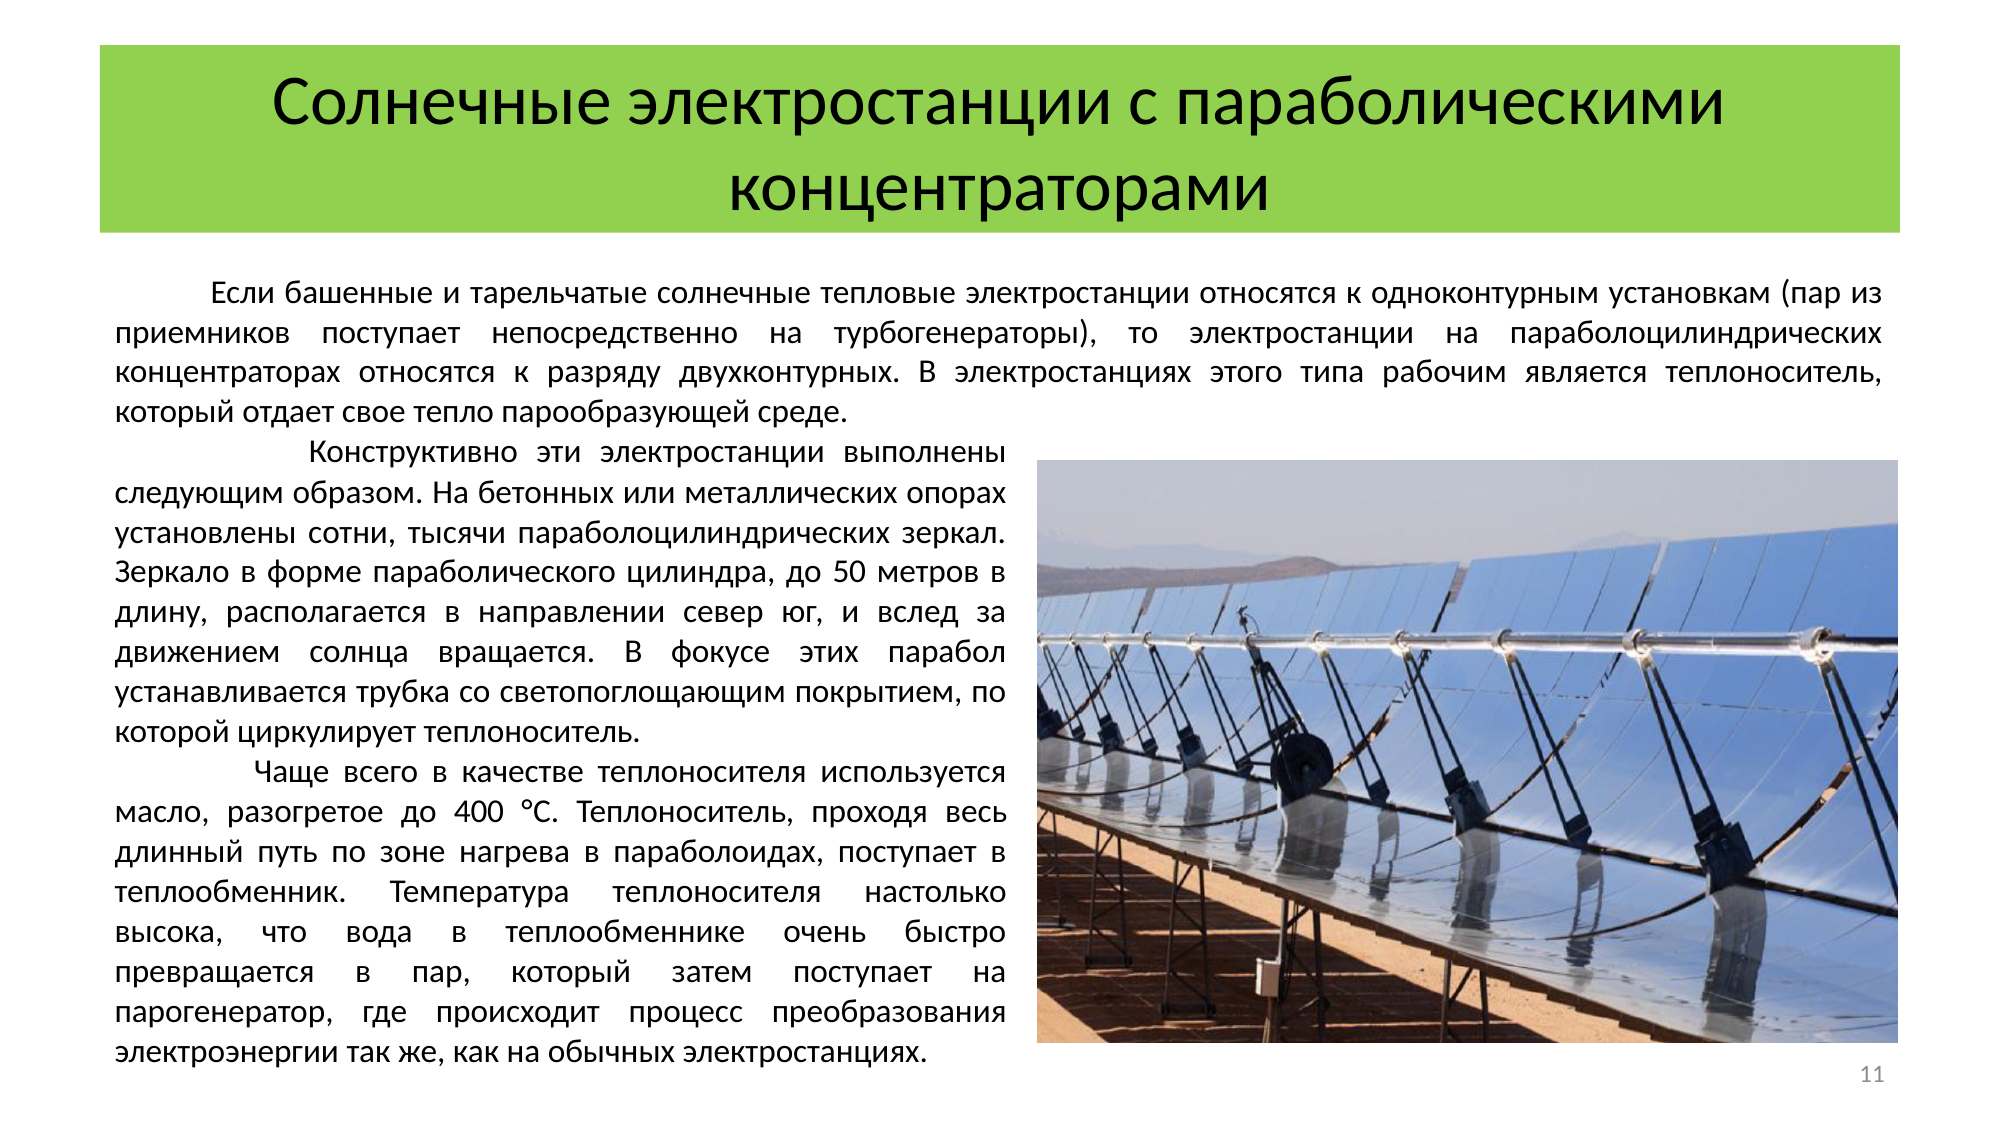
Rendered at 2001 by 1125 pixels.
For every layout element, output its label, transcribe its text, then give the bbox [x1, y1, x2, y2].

text_box Конструктивно эти электростанции выполнены следующим образом. На бетонных или металлических опорах установлены сотни, тысячи параболоцилиндрических зеркал. Зеркало в форме параболического цилиндра, до 50 метров в длину, располагается в направлении север юг, и вслед за движением солнца вращается. В фокусе этих парабол устанавливается трубка со светопоглощающим покрытием, по которой циркулирует теплоноситель. Чаще всего в качестве теплоносителя используется масло, разогретое до 400 °C. Теплоноситель, проходя весь длинный путь по зоне нагрева в параболоидах, поступает в теплообменник. Температура теплоносителя настолько высока, что вода в теплообменнике очень быстро превращается в пар, который затем поступает на парогенератор, где происходит процесс преобразования электроэнергии так же, как на обычных электростанциях. [99, 417, 1023, 1076]
title Солнечные электростанции с параболическими концентраторами [99, 45, 1900, 233]
list Если башенные и тарельчатые солнечные тепловые электростанции относятся к одноконтурным установкам (пар из приемников поступает непосредственно на турбогенераторы), то электростанции на параболоцилиндрических концентраторах относятся к разряду двухконтурных. В электростанциях этого типа рабочим является теплоноситель, который отдает свое тепло парообразующей среде. [99, 262, 1900, 552]
picture [1036, 460, 1899, 1043]
slide_number 11 [1433, 1049, 1900, 1103]
